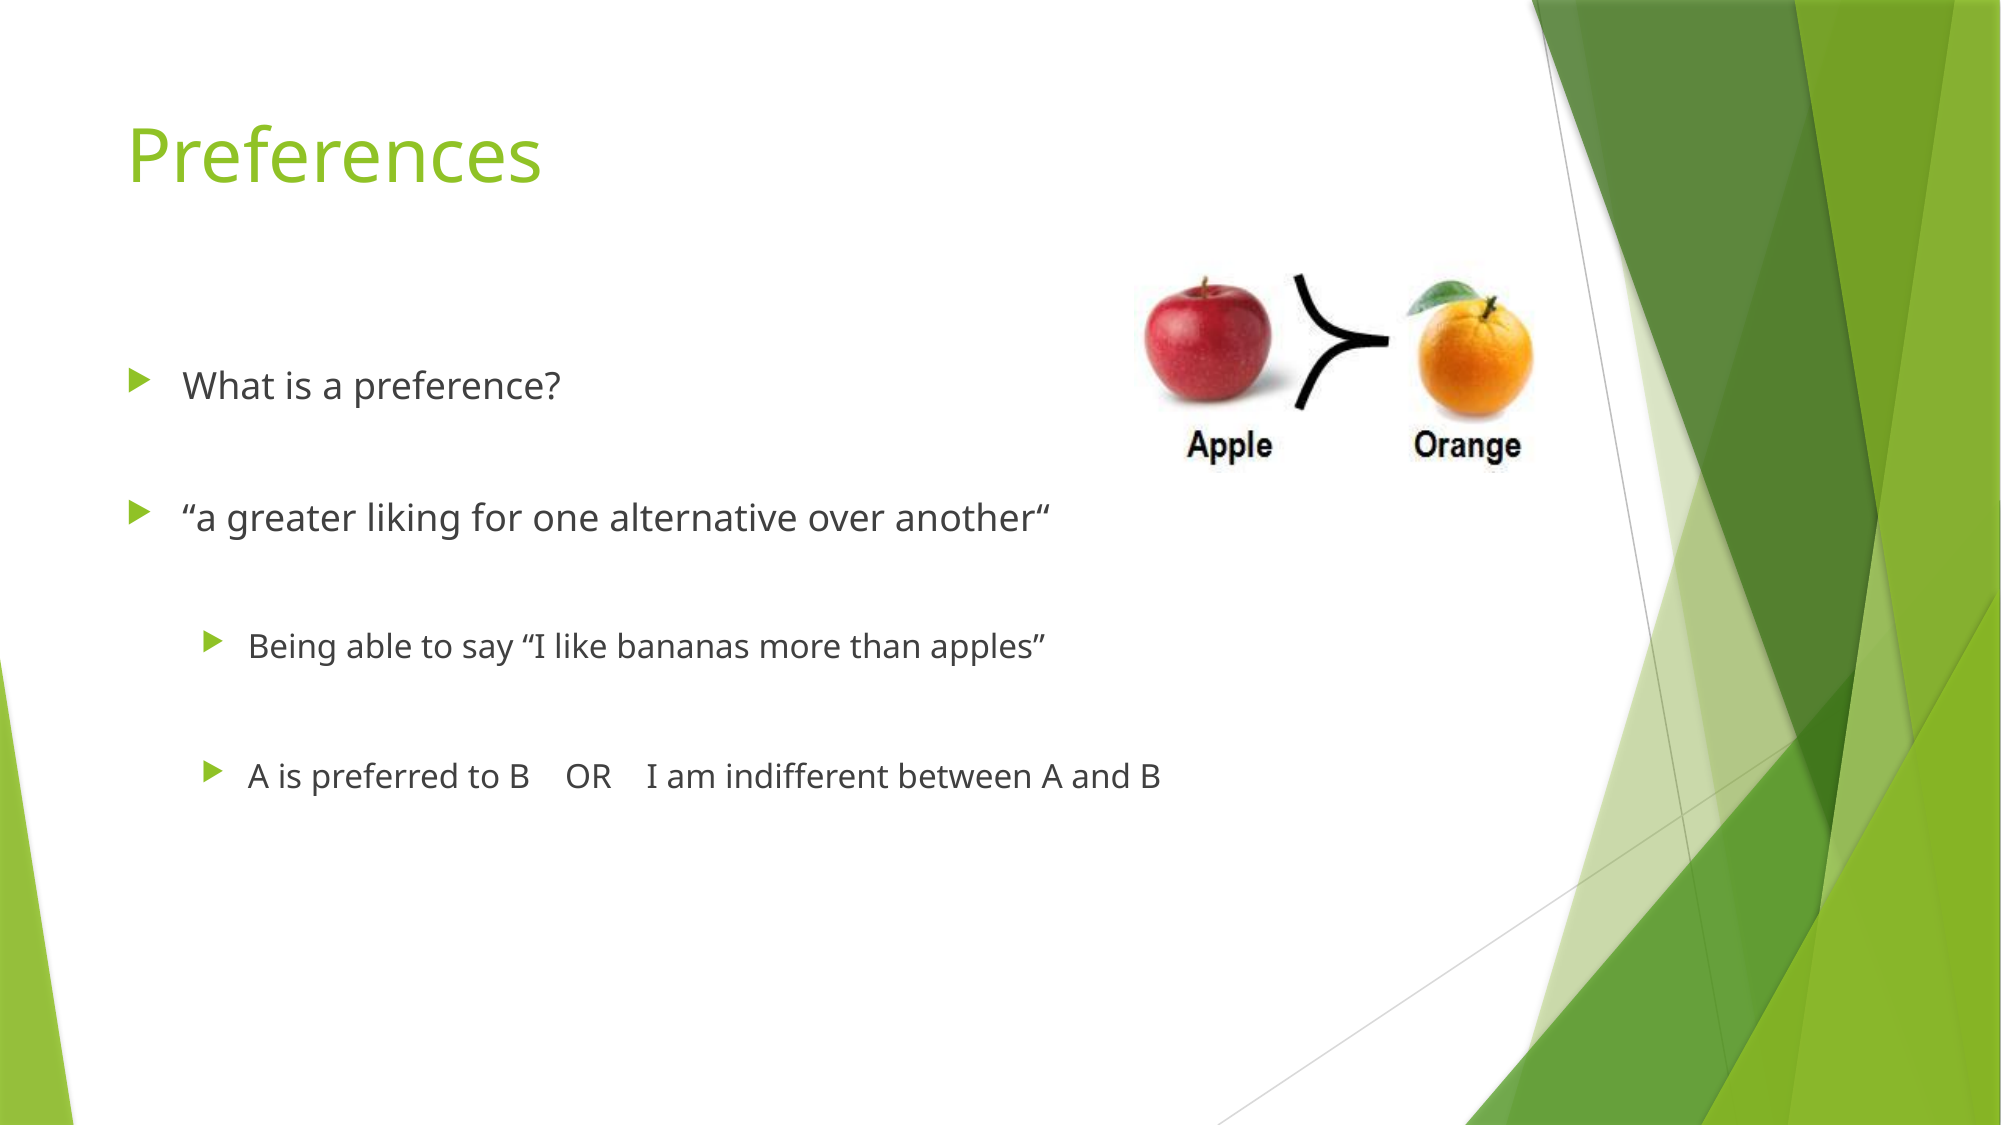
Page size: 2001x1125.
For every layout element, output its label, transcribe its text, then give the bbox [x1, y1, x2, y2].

title Preferences [111, 99, 1522, 317]
picture [1133, 235, 1546, 473]
list What is a preference? “a greater liking for one alternative over another“ Being able to say “I like bananas more than apples” A is preferred to B OR I am indifferent between A and B [111, 354, 1522, 992]
